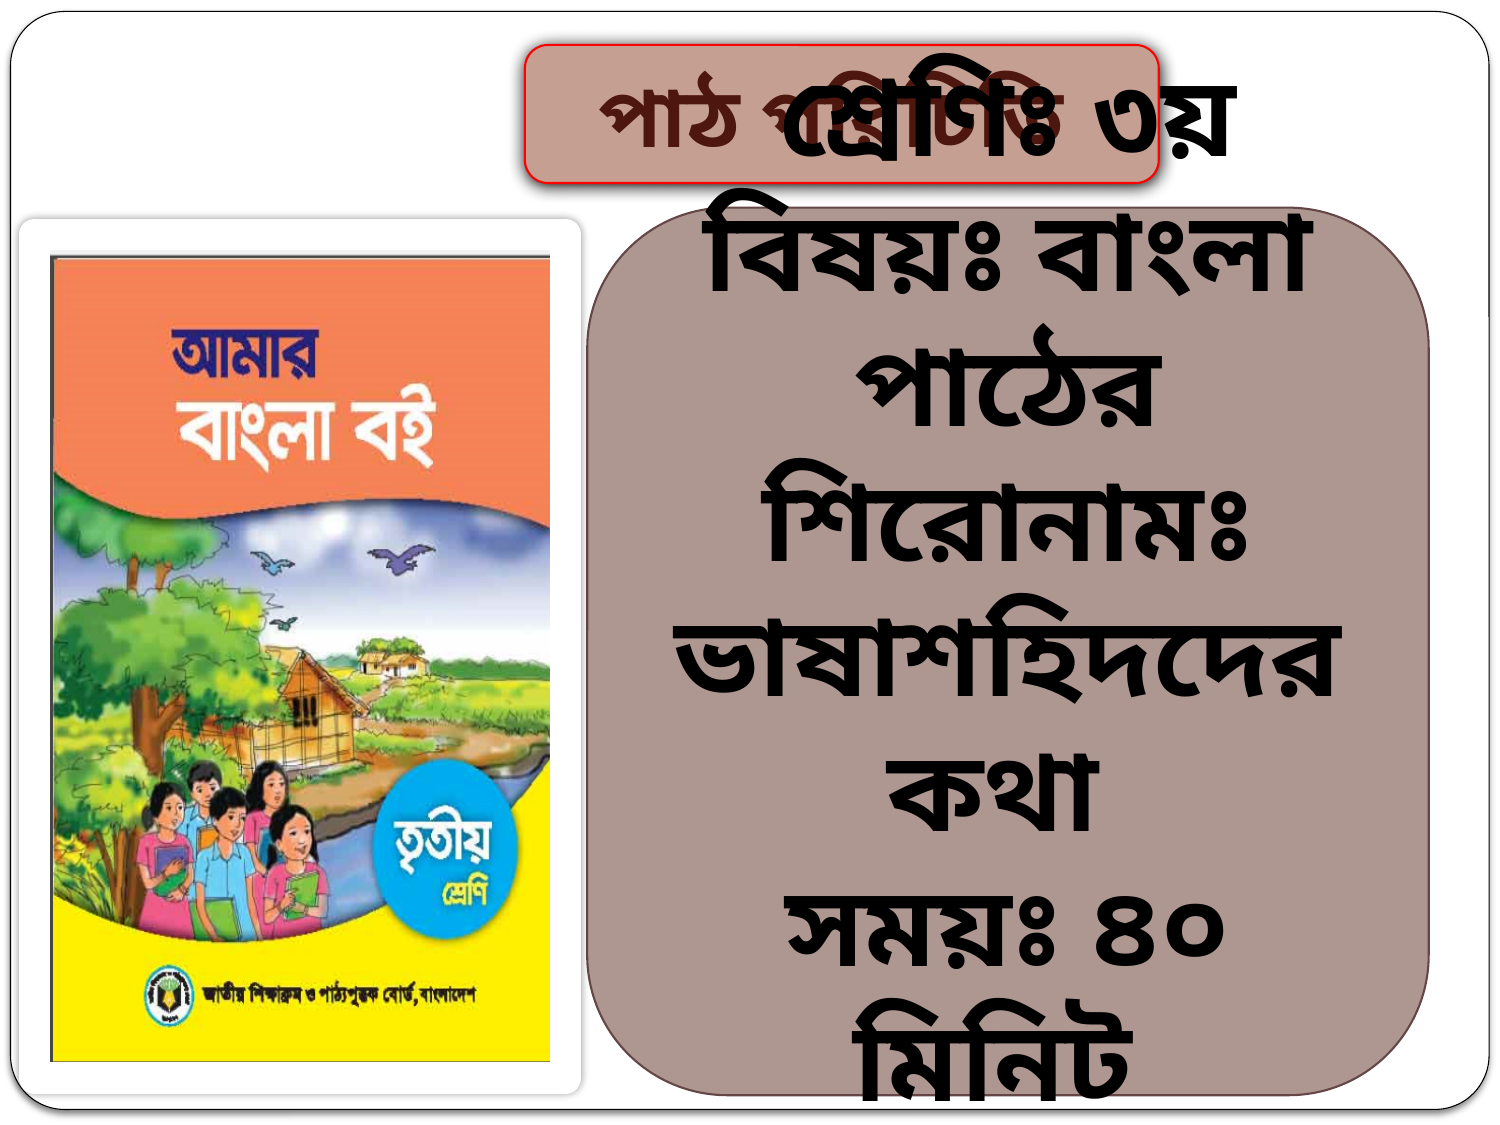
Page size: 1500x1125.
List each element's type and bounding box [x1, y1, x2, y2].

text_box [49, 44, 1429, 1096]
